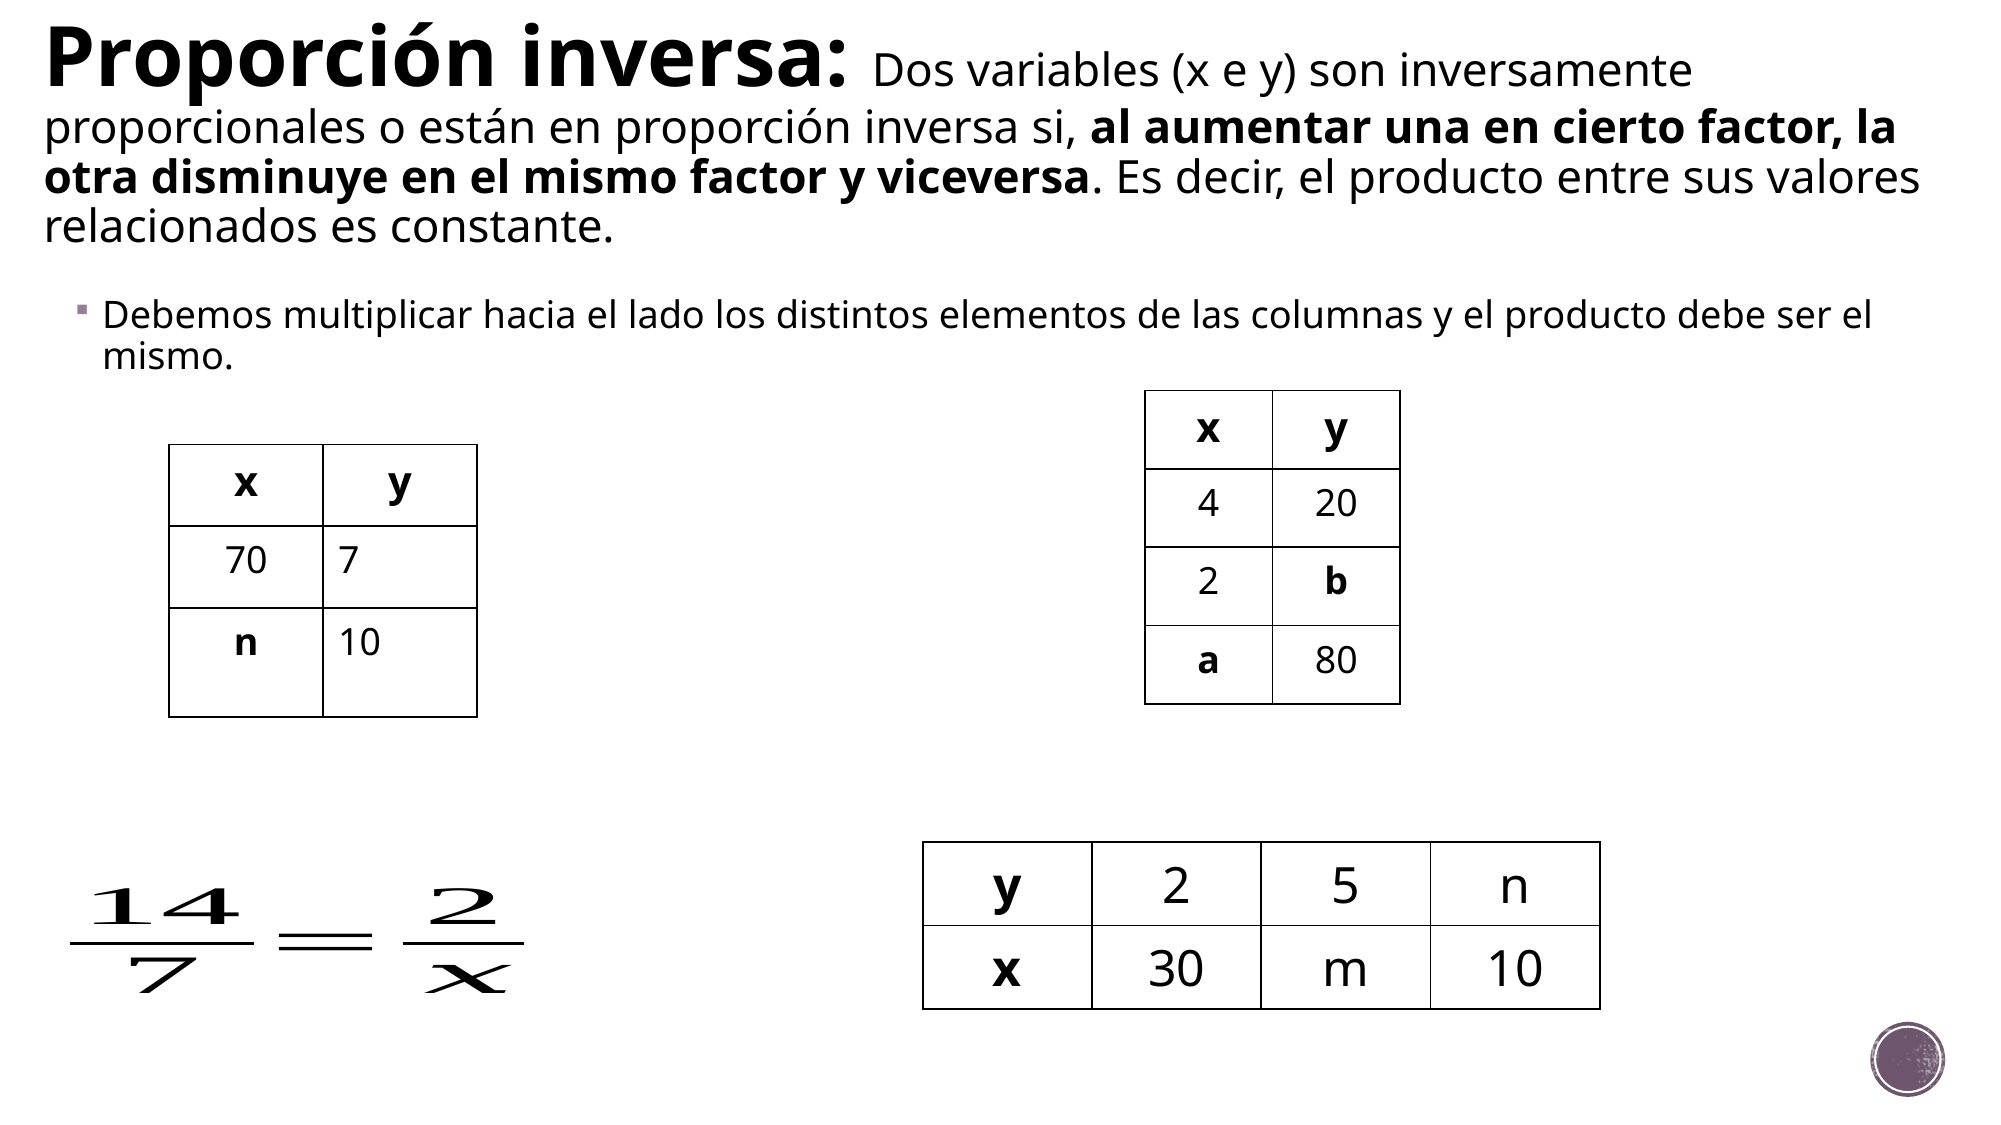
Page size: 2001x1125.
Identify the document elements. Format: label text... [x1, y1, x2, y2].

table_header x [170, 445, 322, 525]
table_cell 70 [170, 527, 322, 607]
table_cell n [170, 609, 322, 716]
table_cell 10 [324, 609, 476, 716]
table_header y [324, 445, 476, 525]
table_cell 80 [1273, 626, 1399, 703]
table_cell 4 [1146, 470, 1272, 546]
table_cell a [1146, 626, 1272, 703]
table_cell b [1273, 548, 1399, 625]
list Debemos multiplicar hacia el lado los distintos elementos de las columnas y el producto debe ser el mismo. [59, 288, 1941, 385]
table_header 2 [1093, 843, 1260, 925]
table_header y [1273, 391, 1399, 468]
table_header n [1431, 843, 1599, 925]
table_cell 20 [1273, 470, 1399, 546]
table_header y [924, 843, 1091, 925]
title Proporción inversa: Dos variables (x e y) son inversamente proporcionales o están en proporción inversa si, al aumentar una en cierto factor, la otra disminuye en el mismo factor y viceversa. Es decir, el producto entre sus valores relacionados es constante. [28, 0, 1969, 268]
table_cell m [1262, 926, 1430, 1008]
table_cell 2 [1146, 548, 1272, 625]
table_header x [1146, 391, 1272, 468]
table_cell x [924, 926, 1091, 1008]
table_header 5 [1262, 843, 1430, 925]
table_cell 30 [1093, 926, 1260, 1008]
table_cell 7 [324, 527, 476, 607]
table_cell 10 [1431, 926, 1599, 1008]
